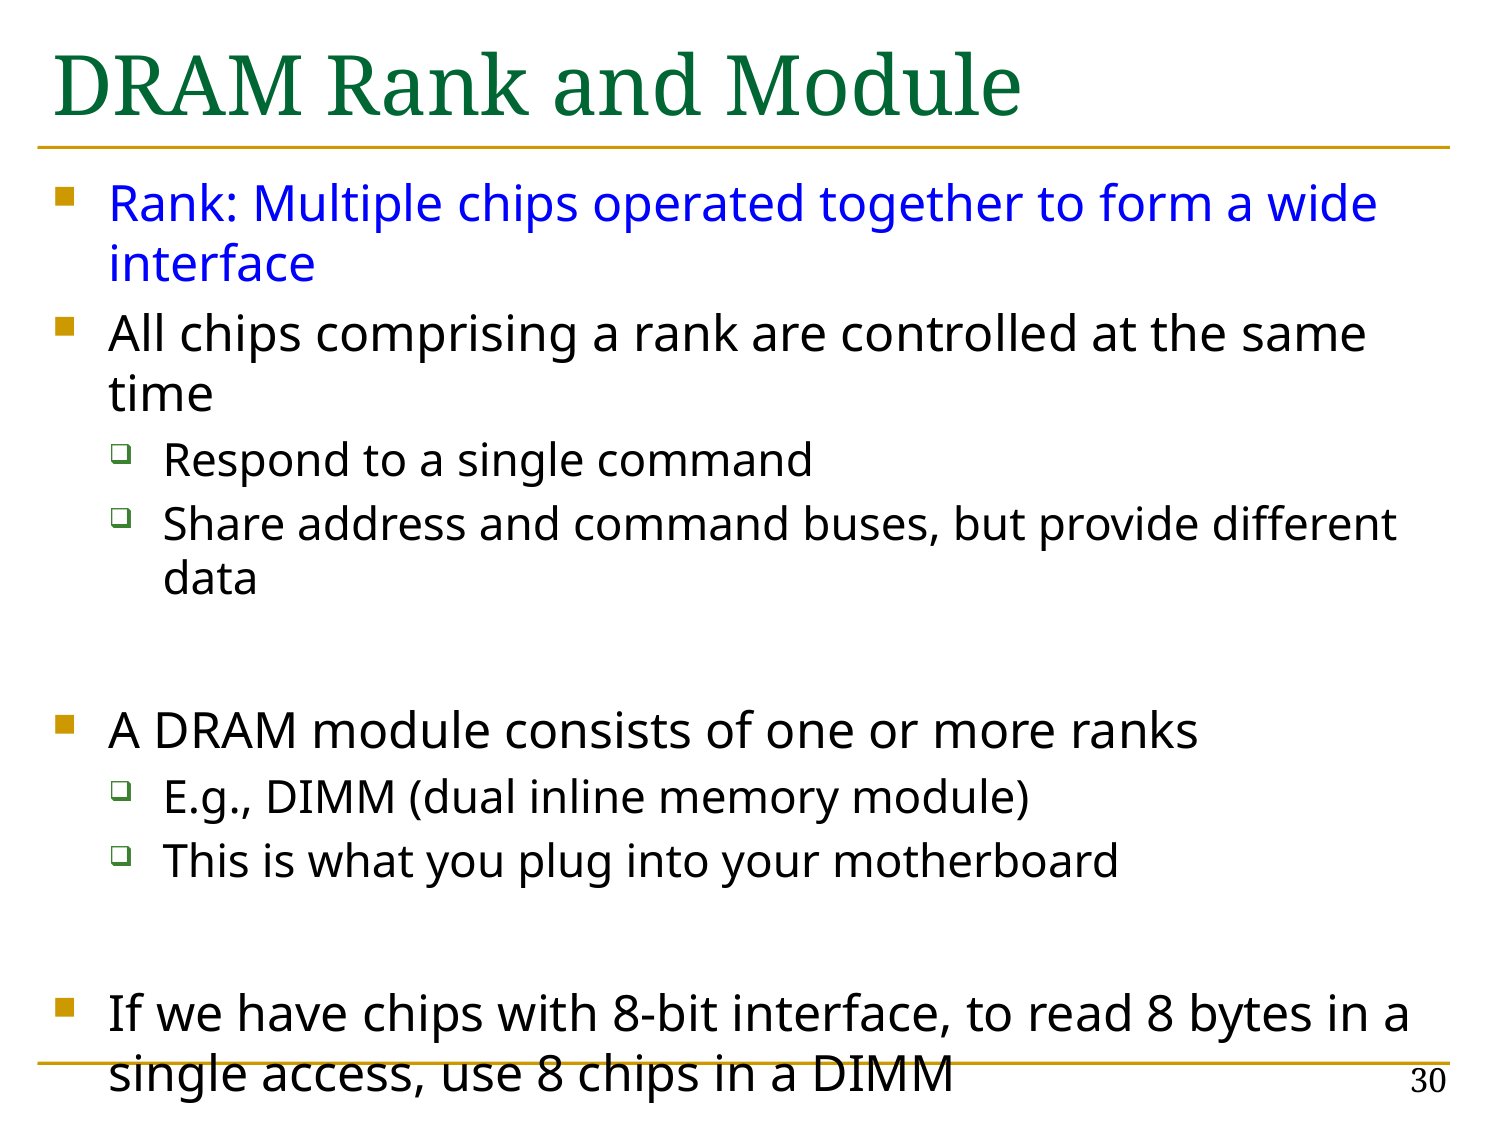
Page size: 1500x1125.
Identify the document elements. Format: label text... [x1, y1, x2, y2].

list Rank: Multiple chips operated together to form a wide interface All chips comprising a rank are controlled at the same time Respond to a single command Share address and command buses, but provide different data A DRAM module consists of one or more ranks E.g., DIMM (dual inline memory module) This is what you plug into your motherboard If we have chips with 8-bit interface, to read 8 bytes in a single access, use 8 chips in a DIMM [37, 163, 1450, 1016]
title DRAM Rank and Module [37, 24, 1450, 163]
slide_number 30 [1111, 1036, 1462, 1112]
